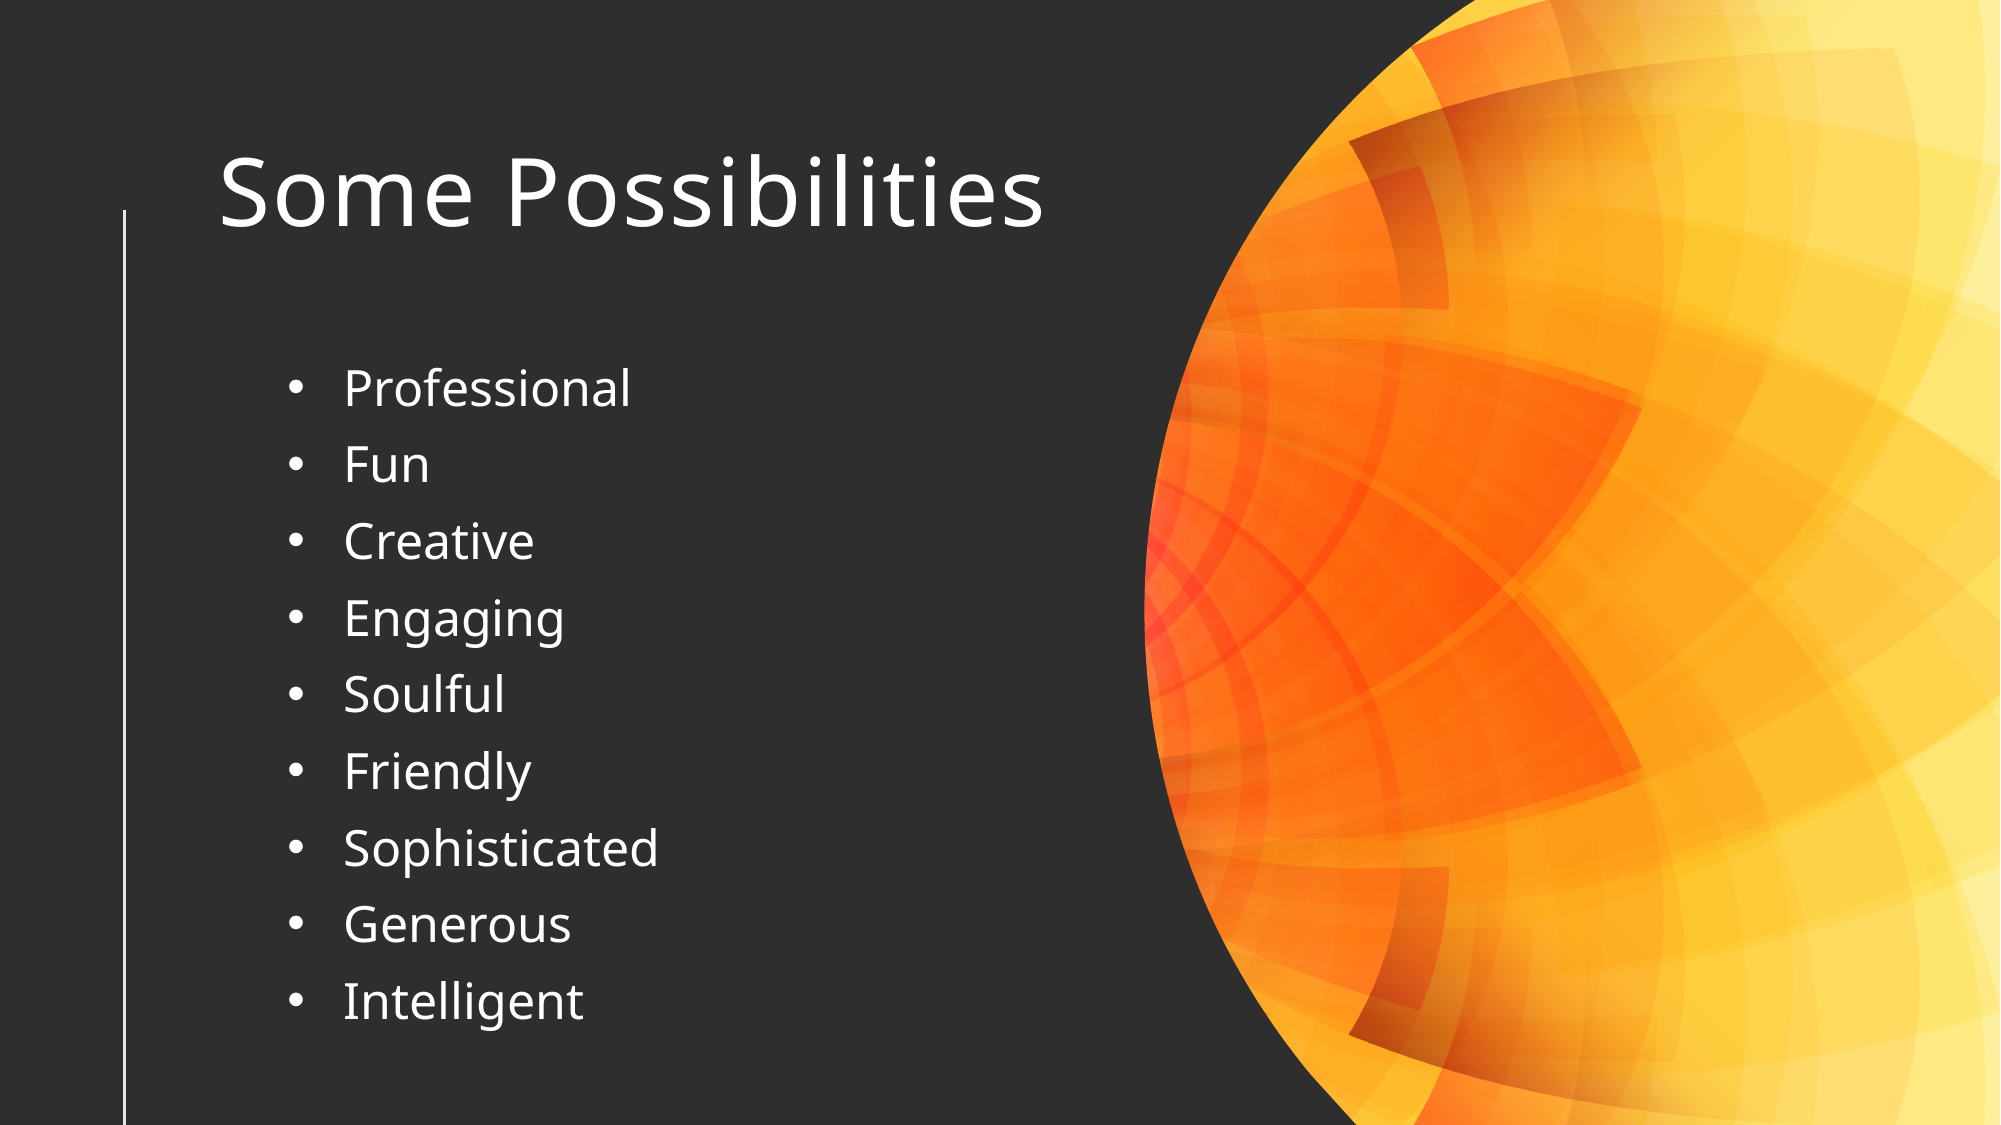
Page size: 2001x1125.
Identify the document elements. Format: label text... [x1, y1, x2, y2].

picture [1144, 0, 2000, 1125]
title Some Possibilities [203, 137, 1144, 257]
text_box Professional Fun Creative Engaging Soulful Friendly Sophisticated Generous Intelligent [242, 348, 856, 1079]
